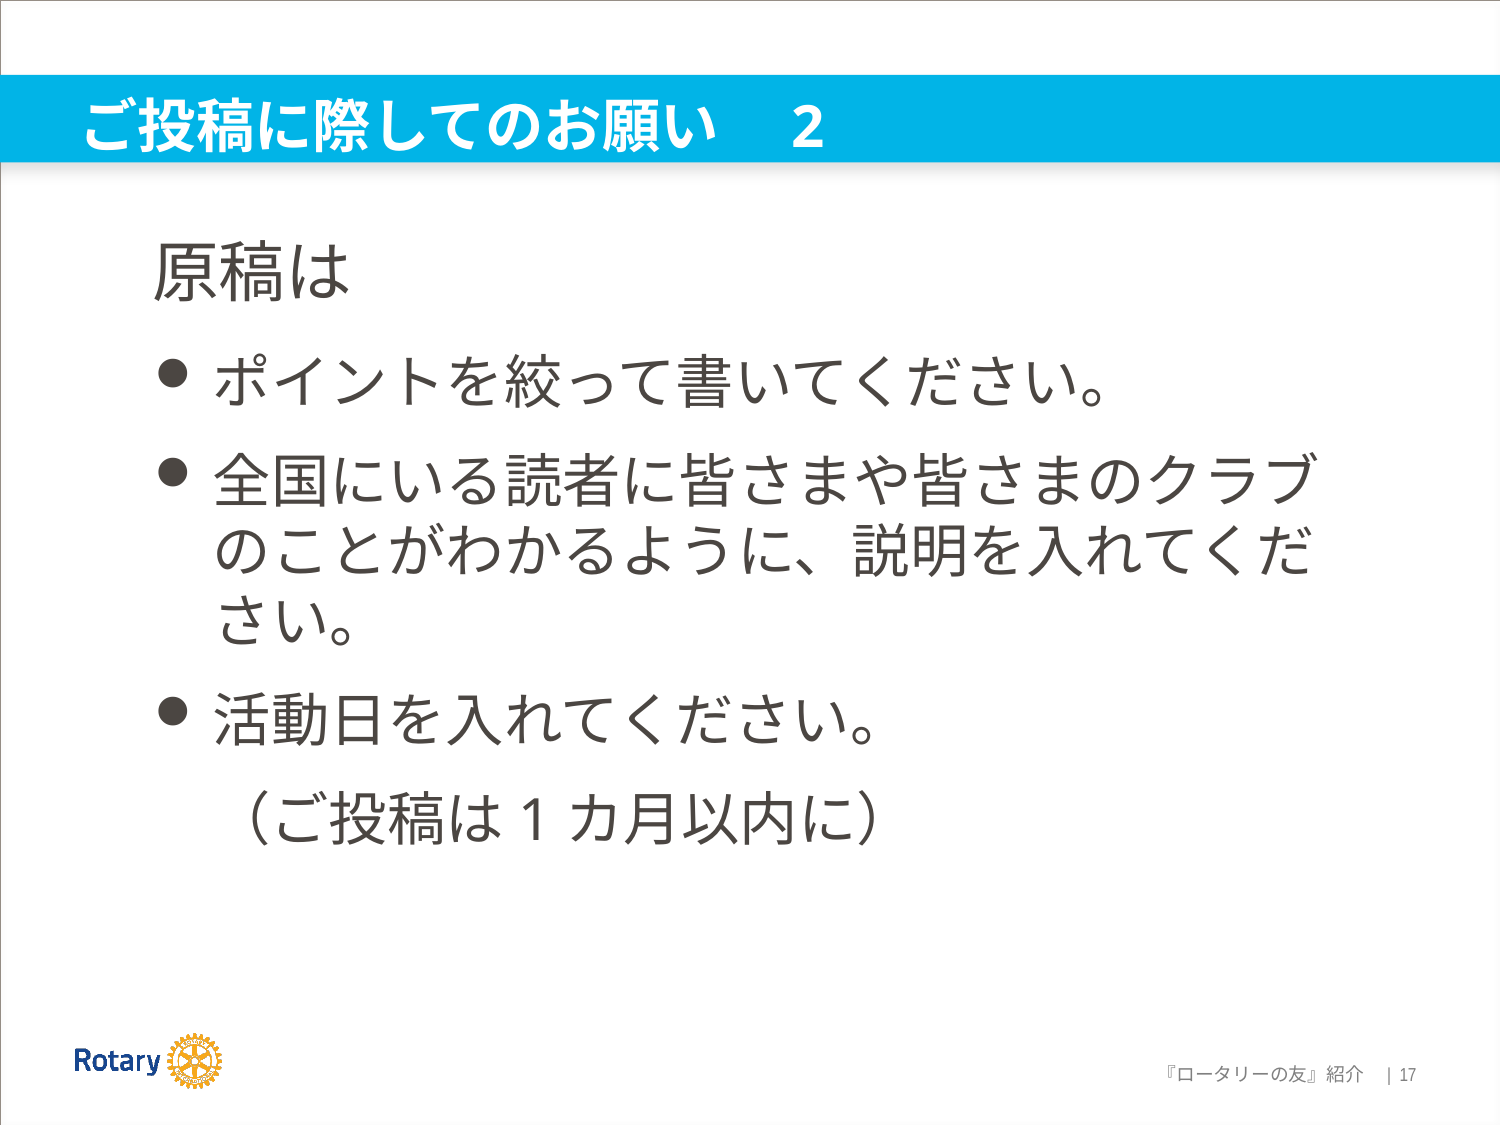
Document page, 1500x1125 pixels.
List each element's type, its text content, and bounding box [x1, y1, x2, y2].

text_box ご投稿に際してのお願い 2 [64, 81, 1113, 167]
text_box ポイントを絞って書いてください。 全国にいる読者に皆さまや皆さまのクラブのことがわかるように、説明を入れてください。 活動日を入れてください。 （ご投稿は1カ月以内に） [139, 337, 1345, 860]
text_box 原稿は [137, 237, 1295, 310]
picture [75, 1033, 222, 1089]
